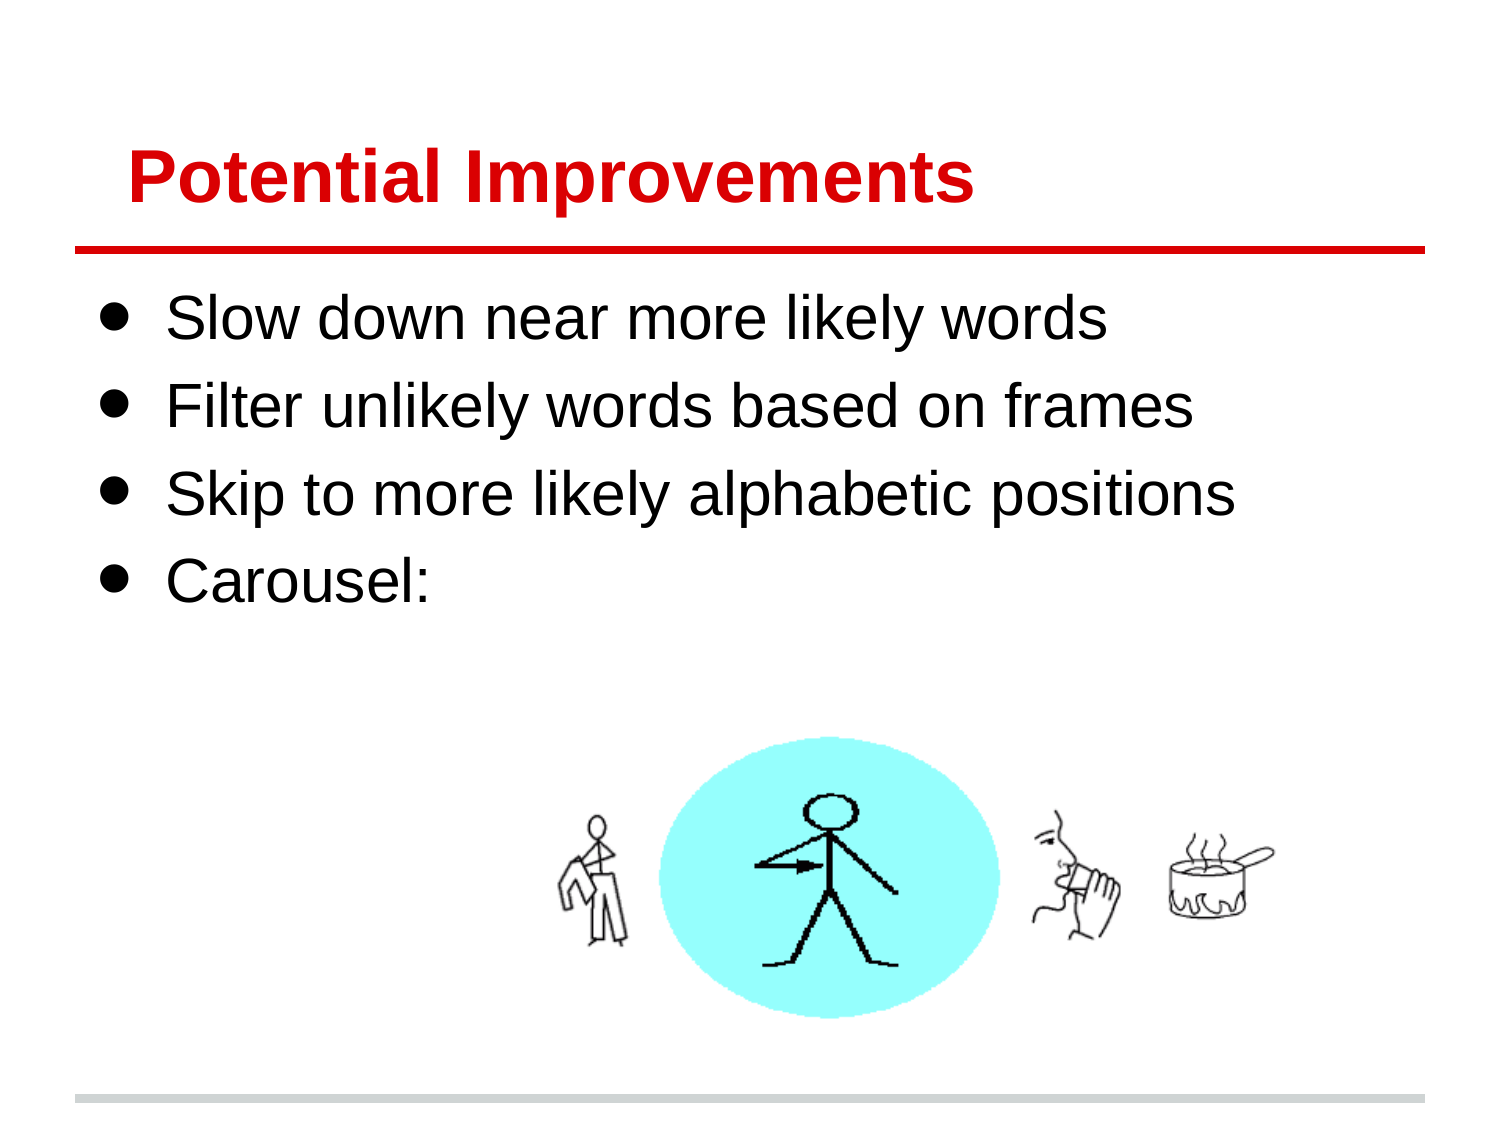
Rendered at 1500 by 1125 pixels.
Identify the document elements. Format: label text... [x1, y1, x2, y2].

picture [542, 722, 1297, 1036]
list Slow down near more likely words Filter unlikely words based on frames Skip to more likely alphabetic positions Carousel: [75, 262, 1425, 1078]
title Potential Improvements [75, 45, 1425, 233]
